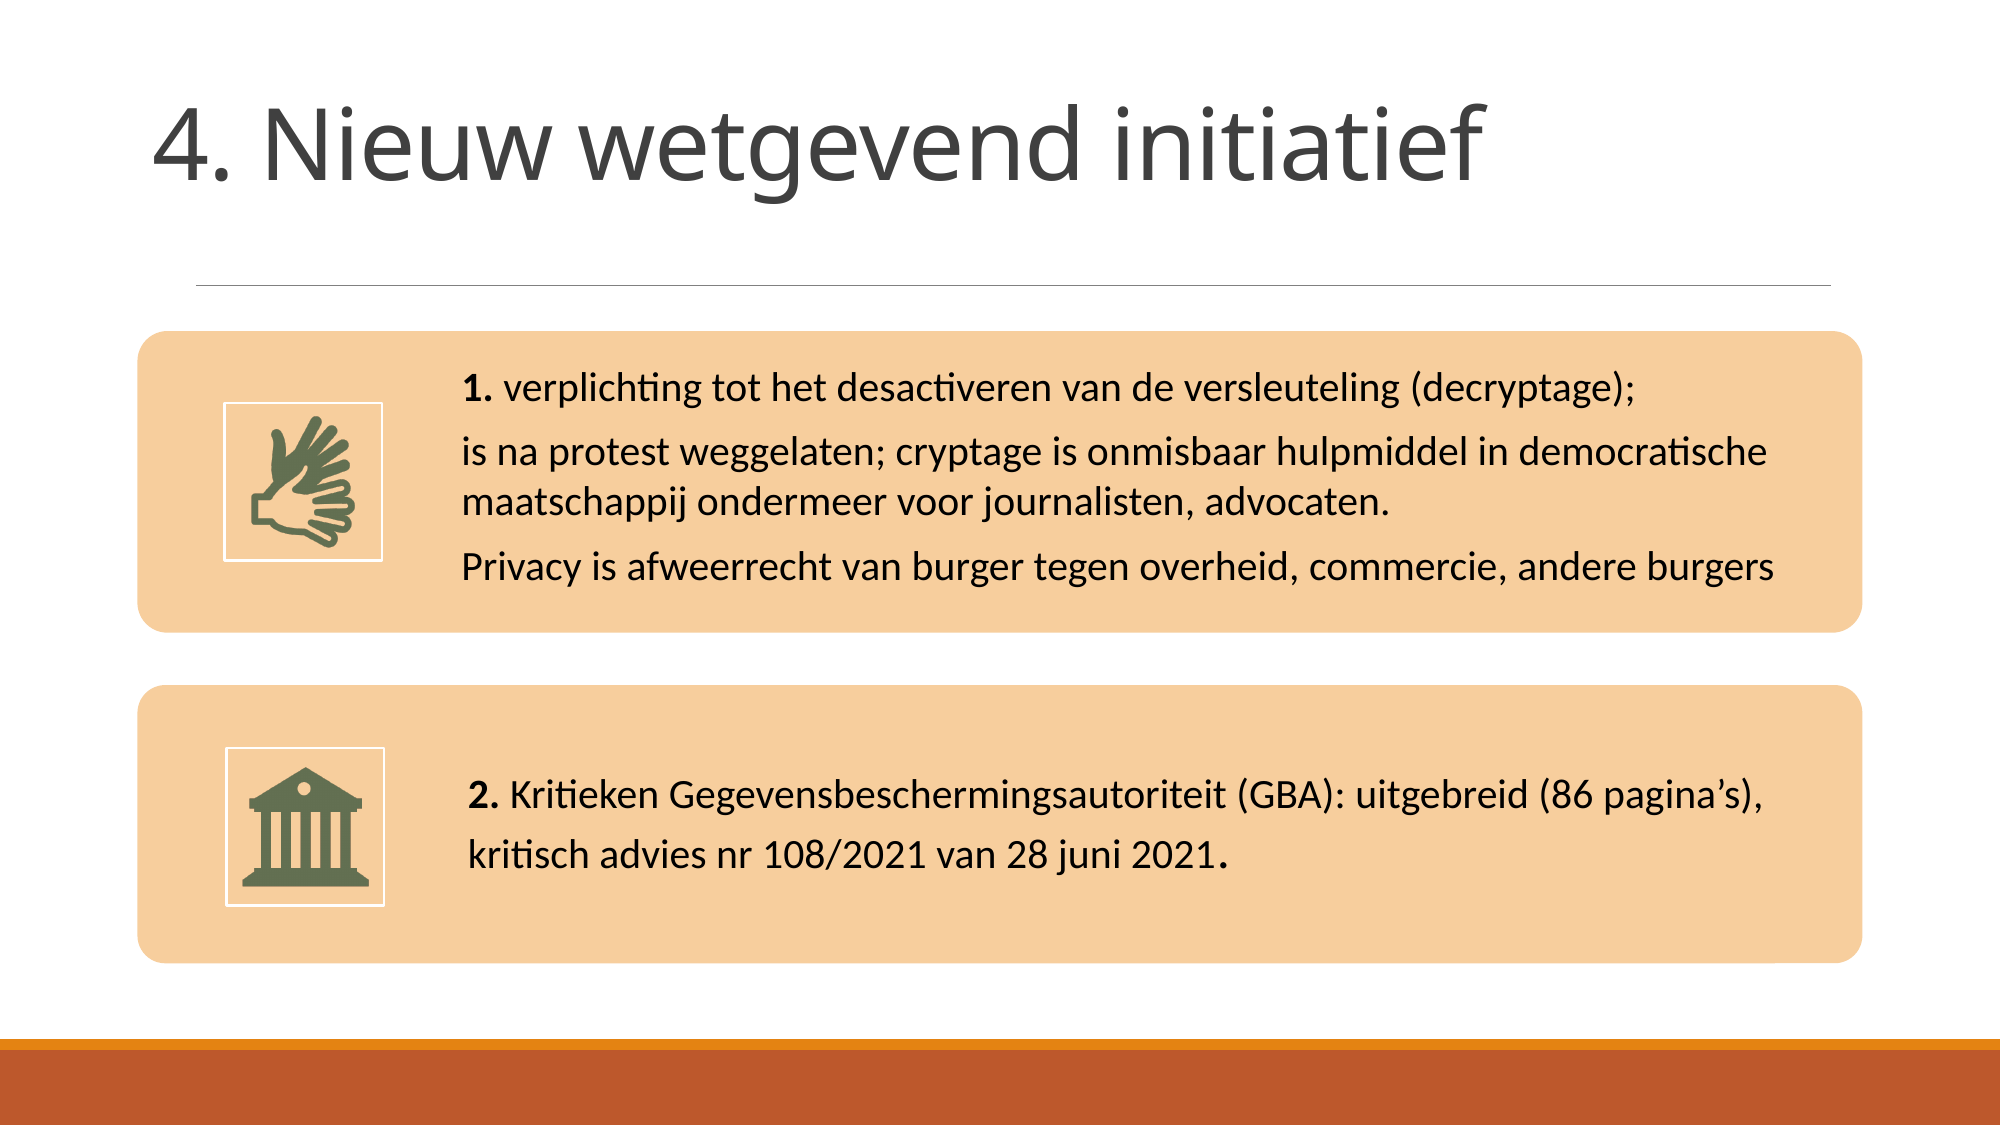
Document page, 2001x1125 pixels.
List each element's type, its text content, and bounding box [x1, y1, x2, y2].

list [136, 315, 1863, 1032]
title 4. Nieuw wetgevend initiatief [138, 41, 1862, 209]
